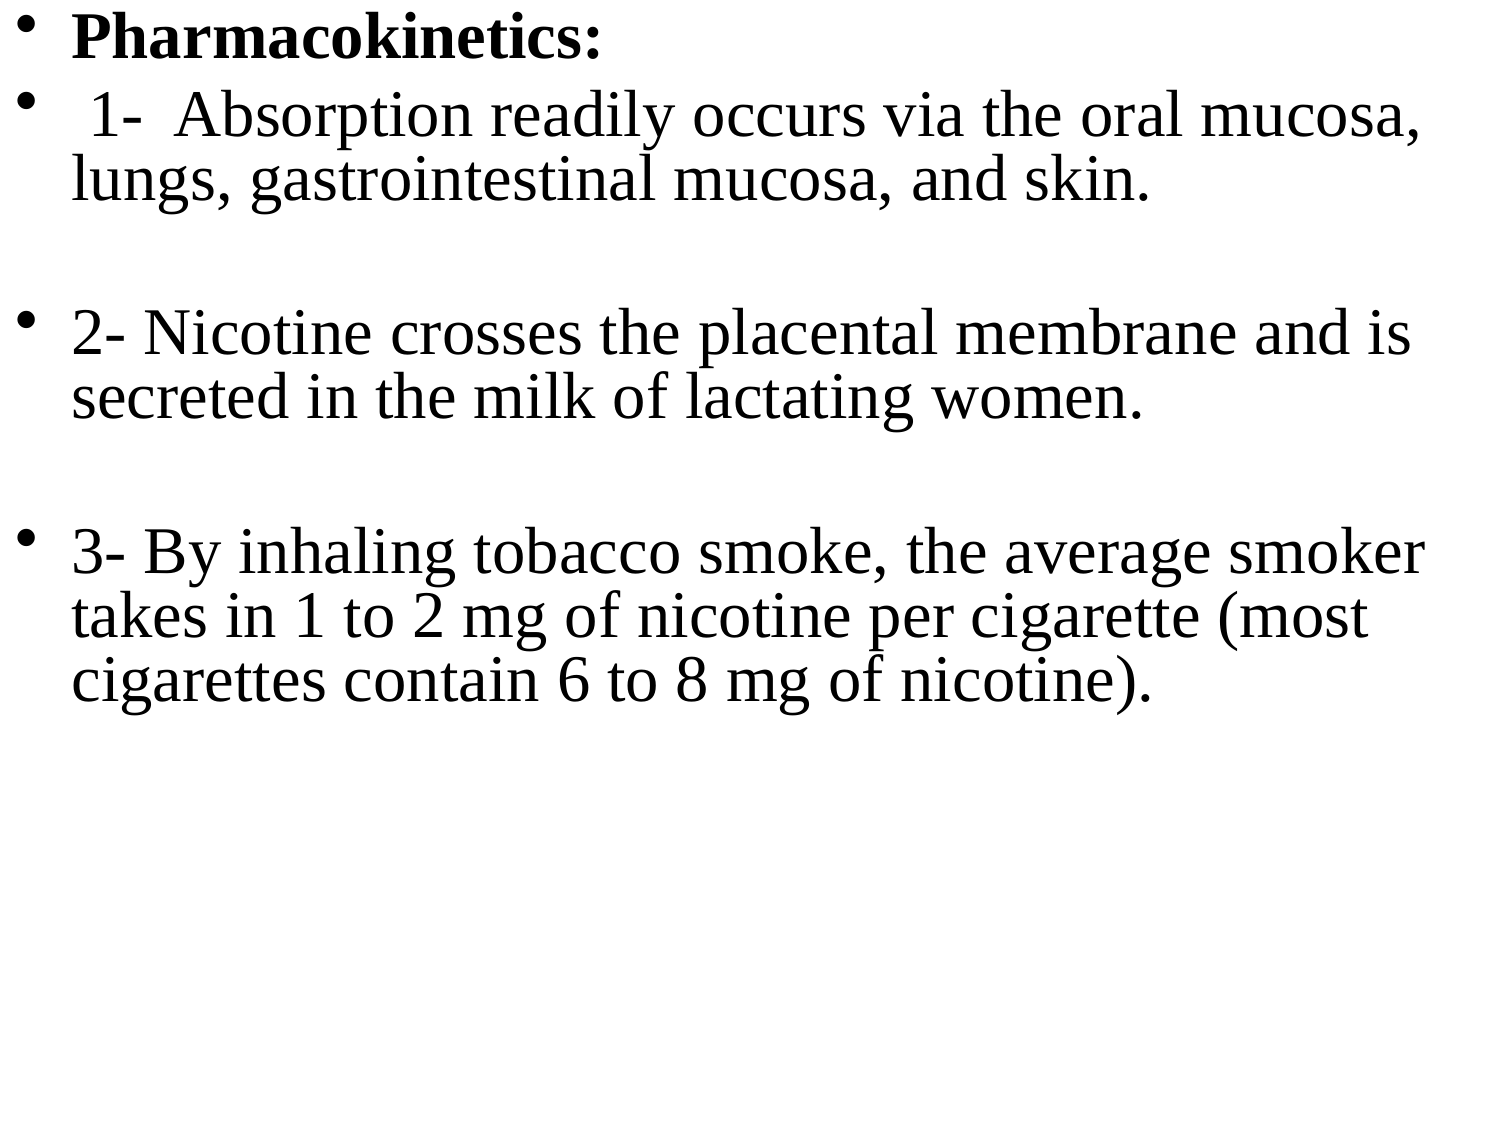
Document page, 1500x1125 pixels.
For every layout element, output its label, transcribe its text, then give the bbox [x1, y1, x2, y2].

list Pharmacokinetics: 1- Absorption readily occurs via the oral mucosa, lungs, gastrointestinal mucosa, and skin. 2- Nicotine crosses the placental membrane and is secreted in the milk of lactating women. 3- By inhaling tobacco smoke, the average smoker takes in 1 to 2 mg of nicotine per cigarette (most cigarettes contain 6 to 8 mg of nicotine). [0, 0, 1500, 1125]
